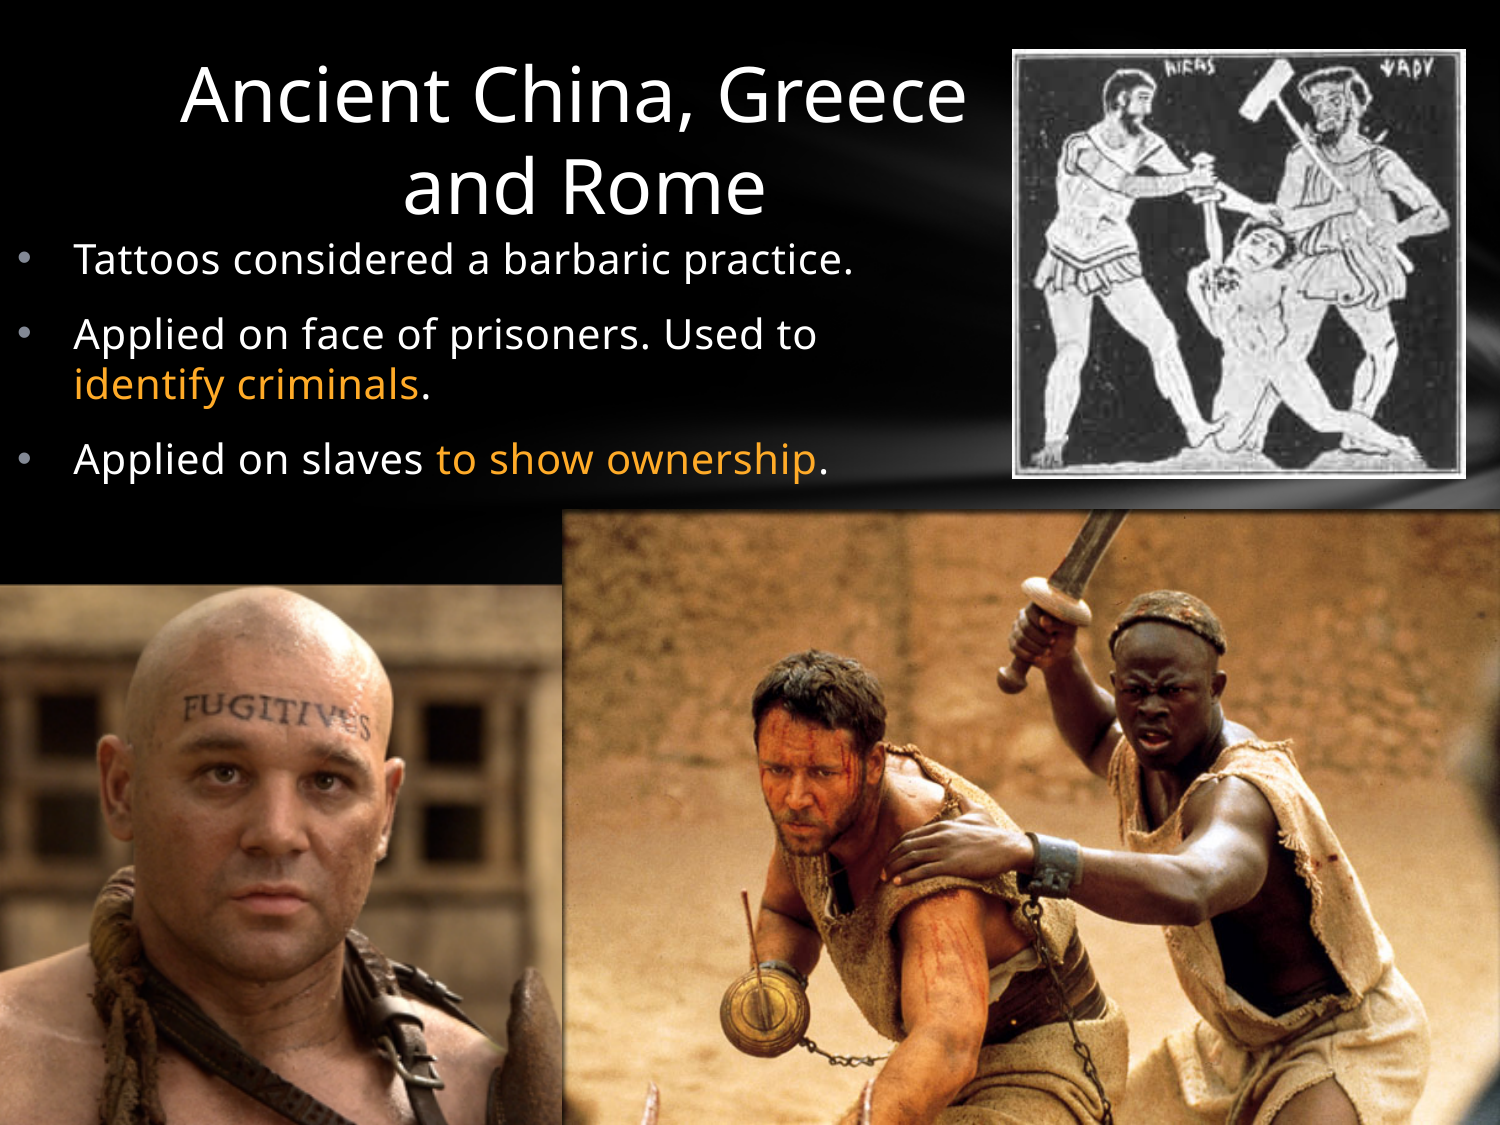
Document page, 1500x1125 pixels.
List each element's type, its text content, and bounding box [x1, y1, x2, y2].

picture [1012, 49, 1466, 479]
title Ancient China, Greece and Rome [57, 37, 1113, 238]
picture [0, 509, 1500, 1125]
list Tattoos considered a barbaric practice. Applied on face of prisoners. Used to identify criminals. Applied on slaves to show ownership. [2, 224, 940, 584]
